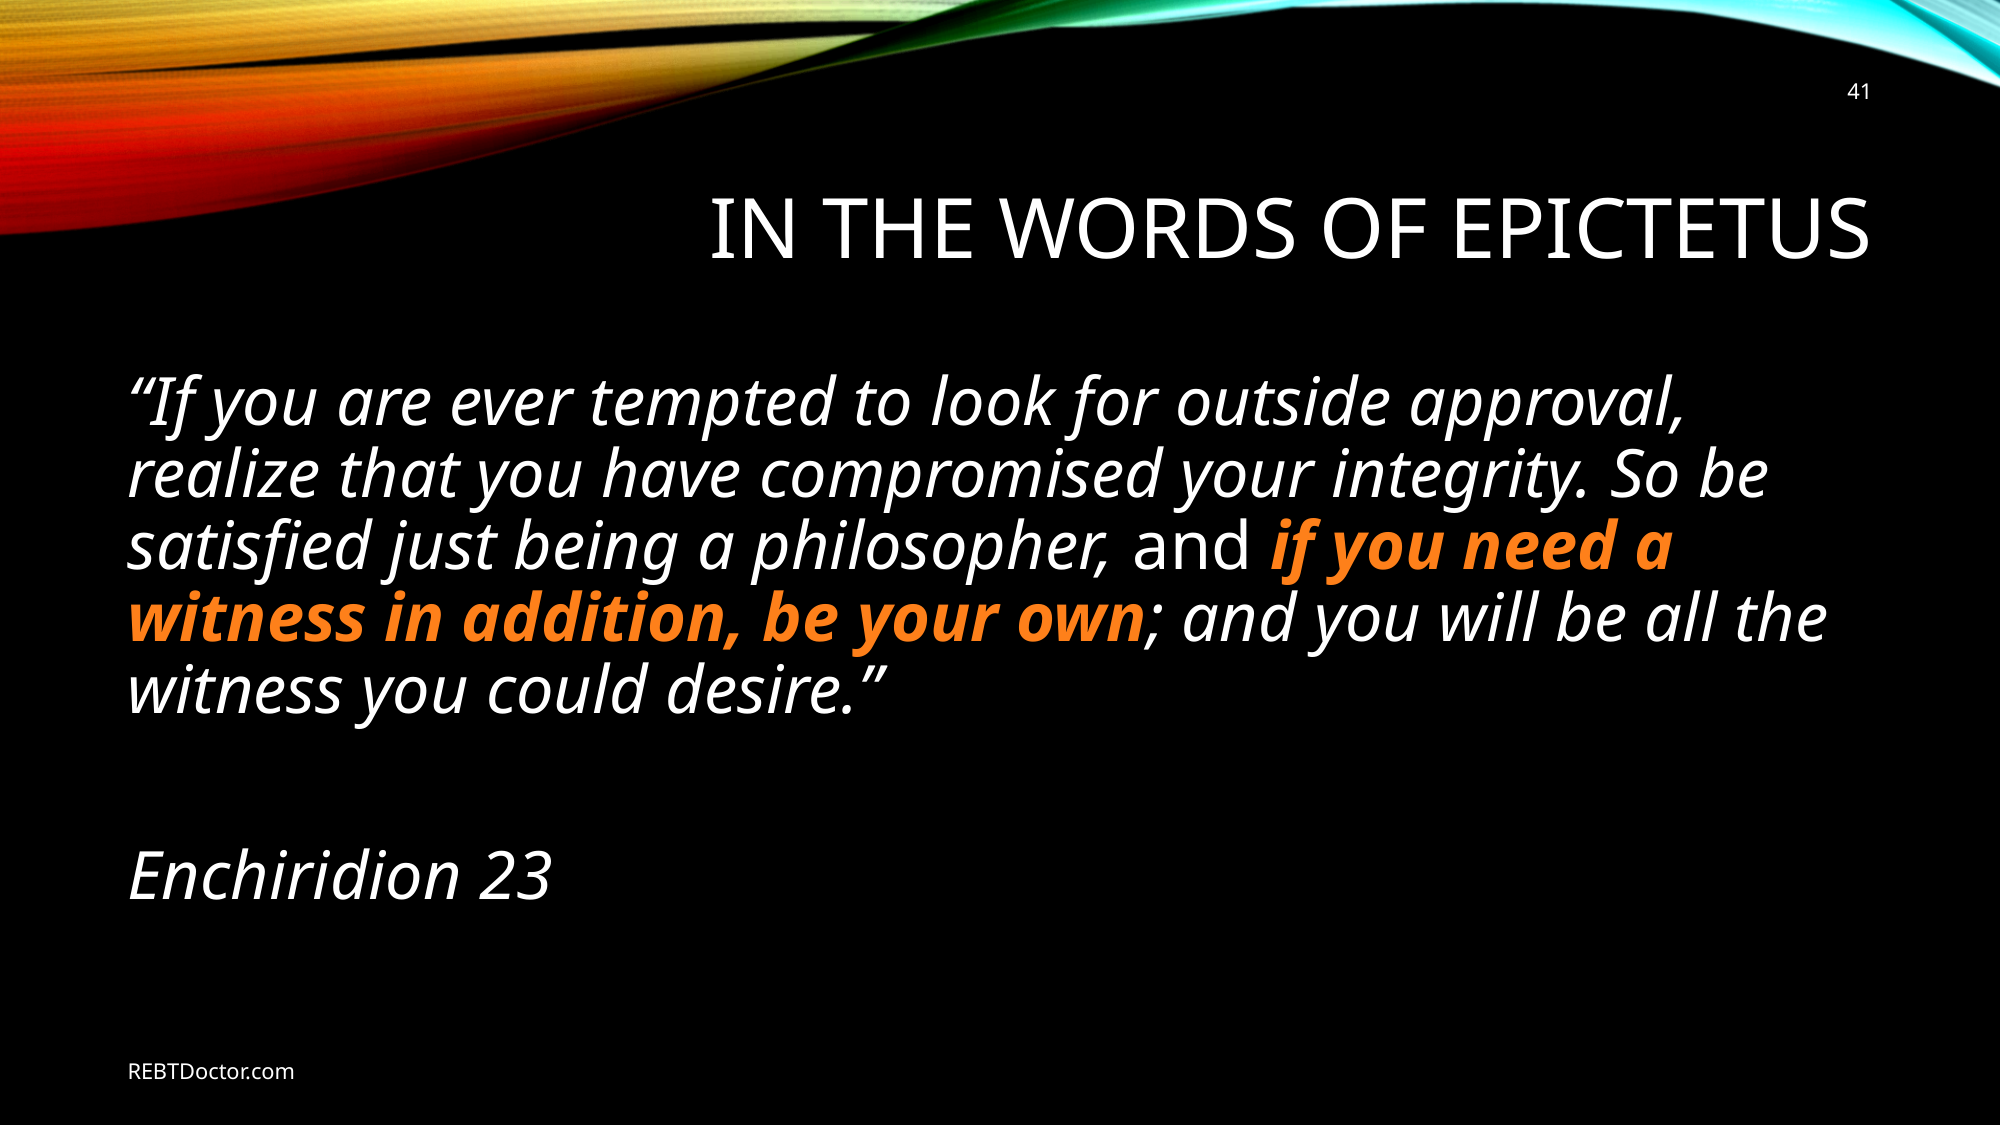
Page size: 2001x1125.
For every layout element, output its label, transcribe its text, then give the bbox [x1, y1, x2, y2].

picture [0, 0, 2000, 237]
footer REBTDoctor.com [112, 1042, 1388, 1103]
slide_number 41 [1437, 62, 1888, 123]
list “If you are ever tempted to look for outside approval, realize that you have compromised your integrity. So be satisfied just being a philosopher, and if you need a witness in addition, be your own; and you will be all the witness you could desire.” Enchiridion 23 [112, 360, 1888, 1021]
title In the Words of Epictetus [474, 125, 1888, 338]
